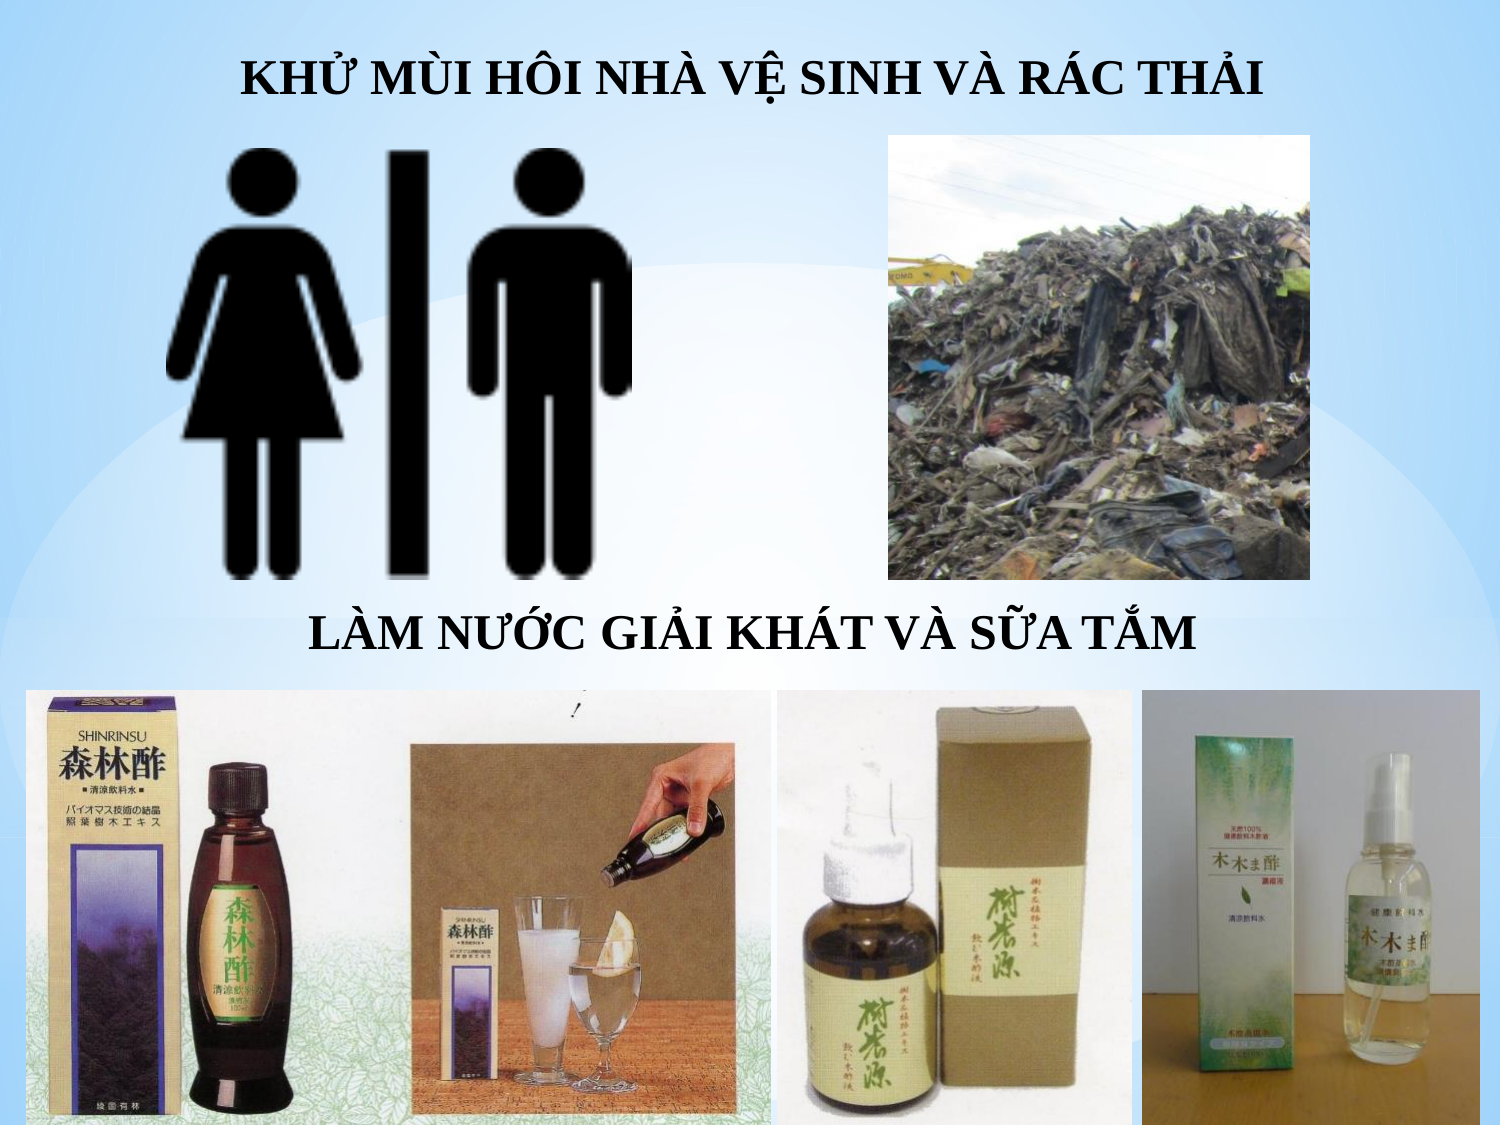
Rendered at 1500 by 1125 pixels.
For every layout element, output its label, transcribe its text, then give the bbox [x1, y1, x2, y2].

picture [776, 690, 1132, 1125]
picture [26, 690, 772, 1125]
picture [1141, 690, 1481, 1125]
picture [165, 148, 633, 580]
text_box KHỬ MÙI HÔI NHÀ VỆ SINH VÀ RÁC THẢI [225, 37, 1281, 113]
text_box LÀM NƯỚC GIẢI KHÁT VÀ SỮA TẮM [293, 591, 1213, 667]
picture [887, 135, 1310, 580]
